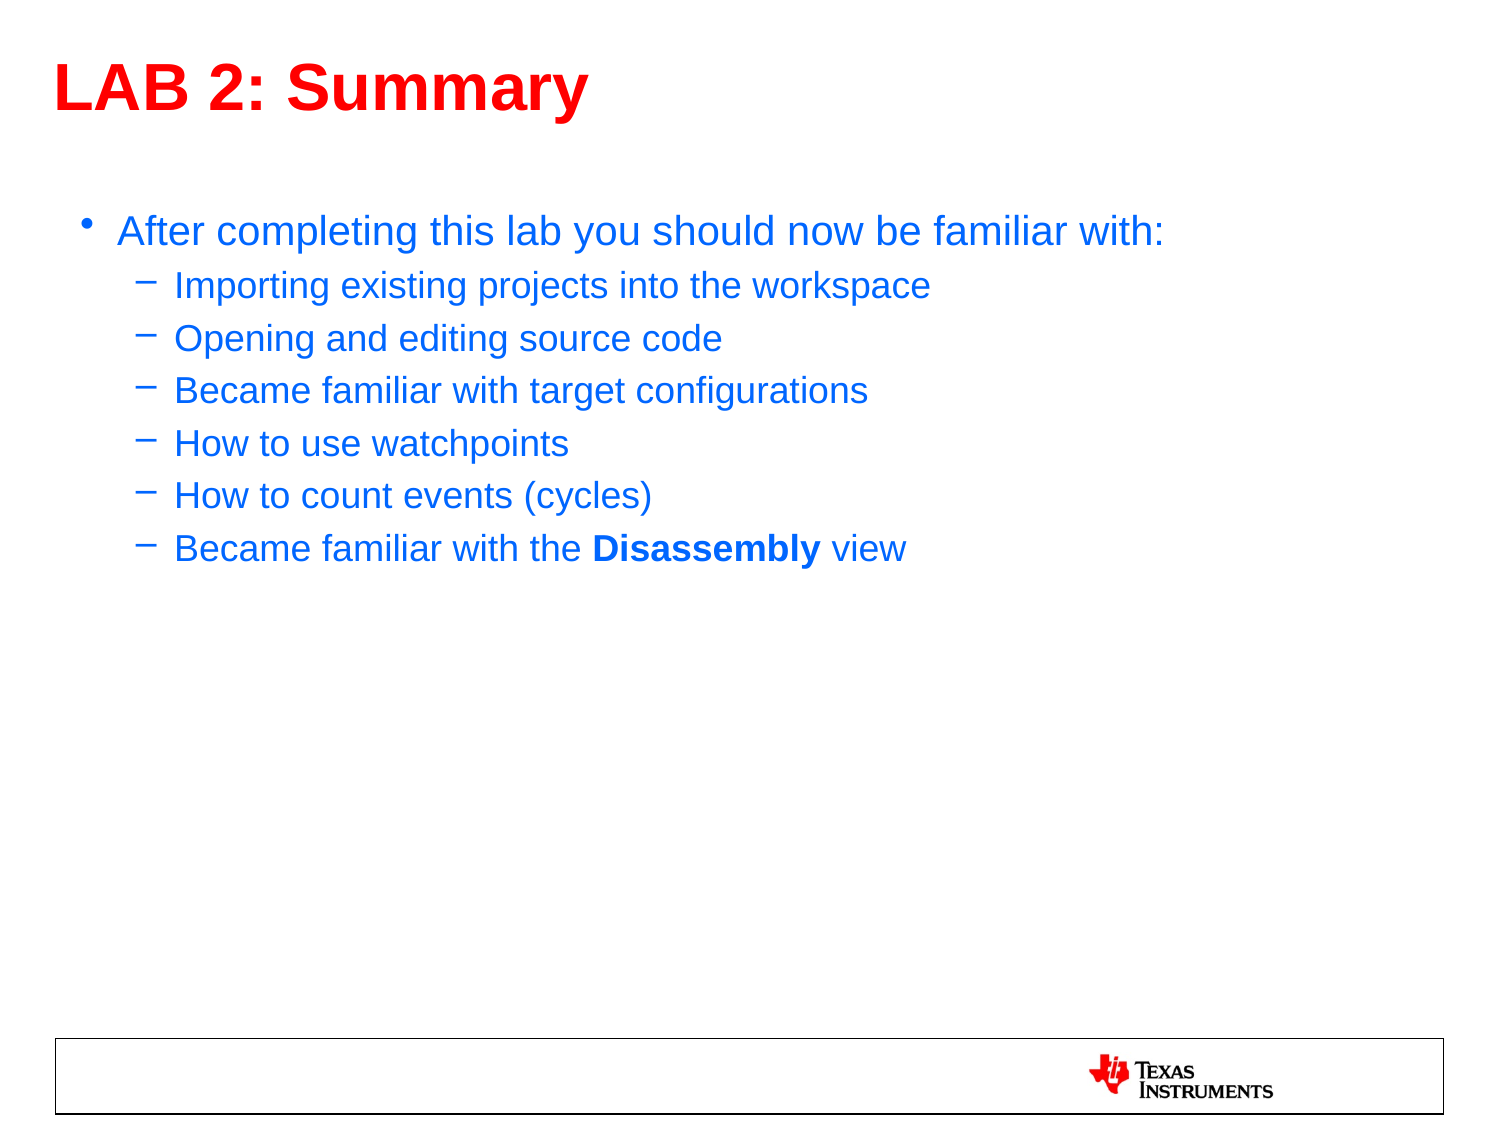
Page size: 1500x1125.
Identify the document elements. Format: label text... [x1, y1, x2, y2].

title LAB 2: Summary [37, 23, 1426, 158]
list After completing this lab you should now be familiar with: Importing existing projects into the workspace Opening and editing source code Became familiar with target configurations How to use watchpoints How to count events (cycles) Became familiar with the Disassembly view [64, 196, 1455, 1012]
picture [1087, 1052, 1274, 1099]
